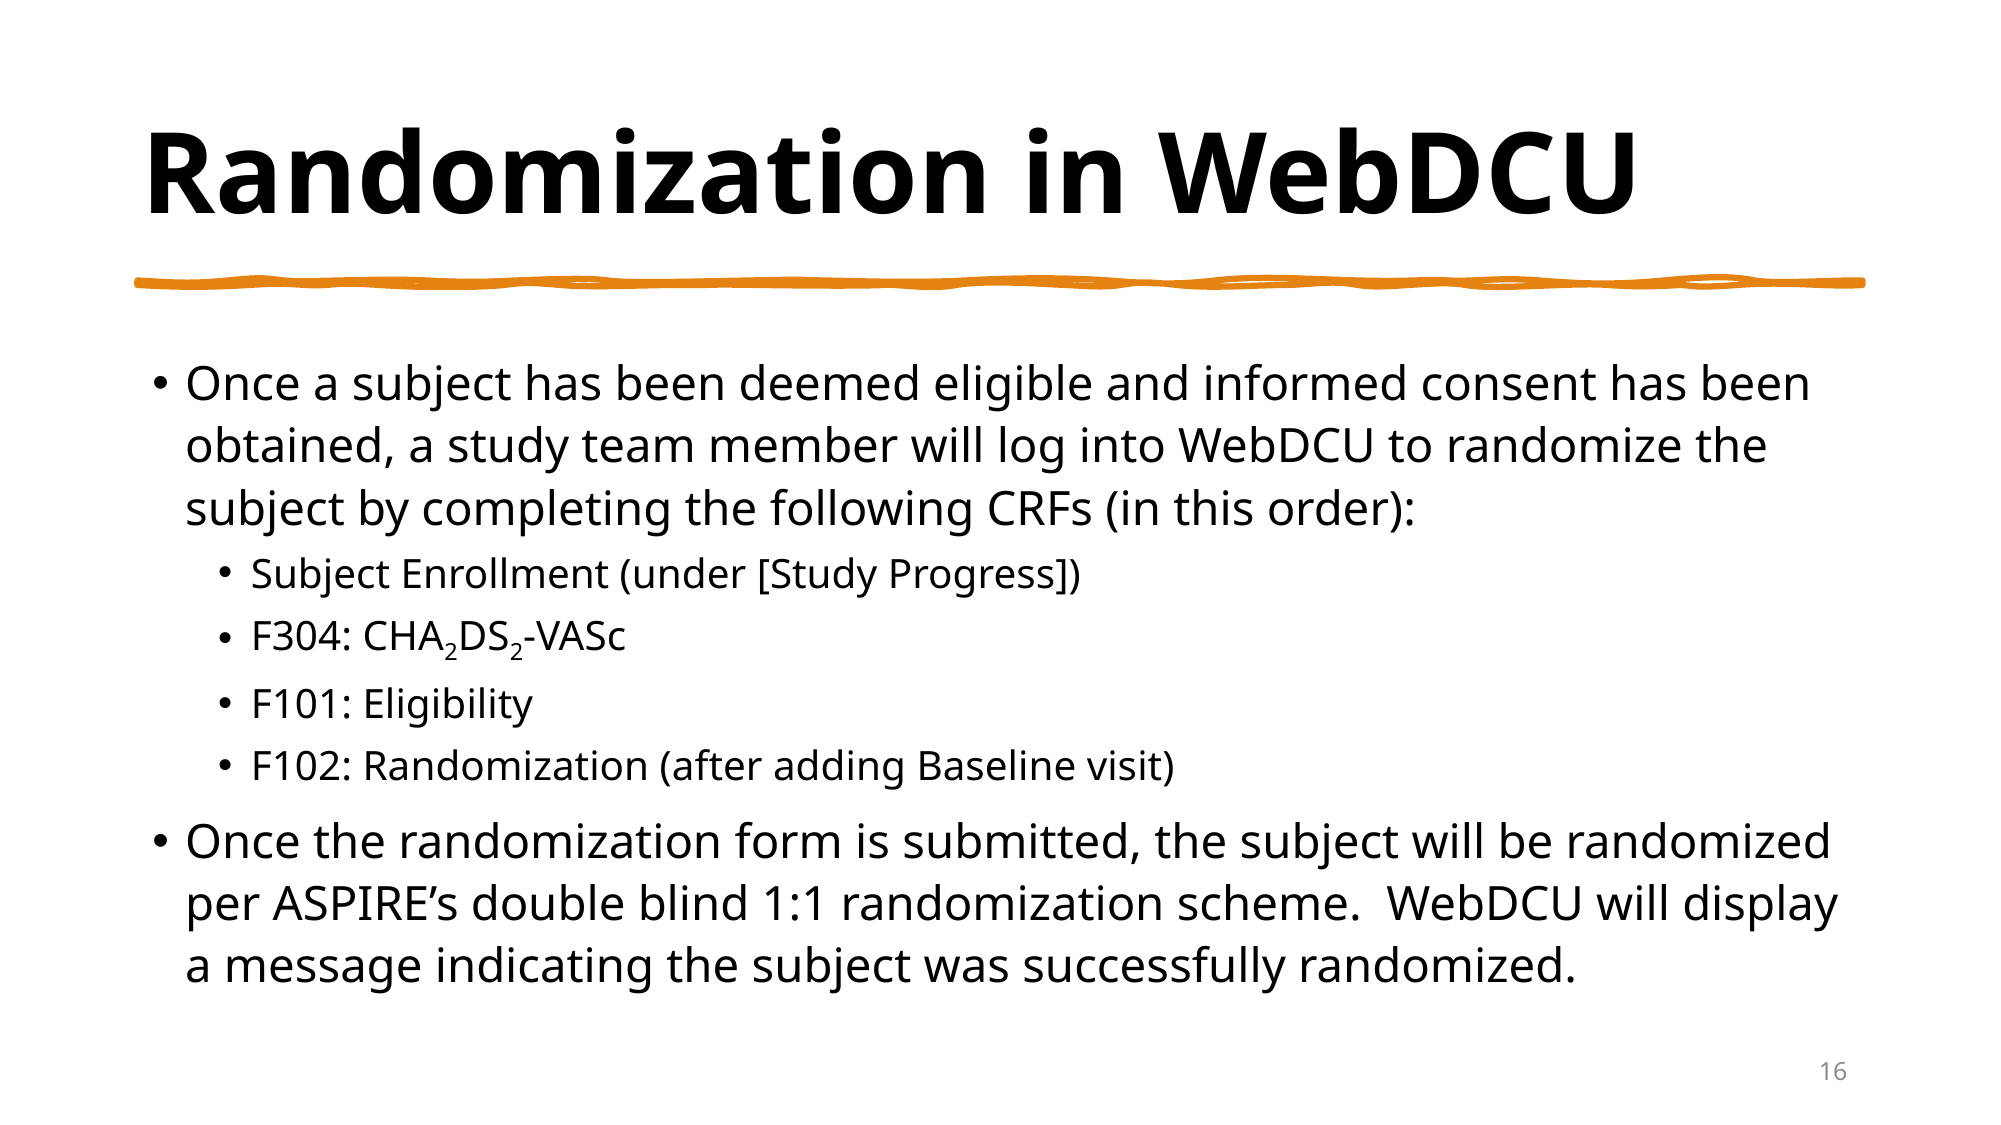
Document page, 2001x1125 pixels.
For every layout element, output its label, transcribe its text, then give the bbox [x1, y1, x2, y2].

list Once a subject has been deemed eligible and informed consent has been obtained, a study team member will log into WebDCU to randomize the subject by completing the following CRFs (in this order): Subject Enrollment (under [Study Progress]) F304: CHA2DS2-VASc F101: Eligibility F102: Randomization (after adding Baseline visit) Once the randomization form is submitted, the subject will be randomized per ASPIRE’s double blind 1:1 randomization scheme. WebDCU will display a message indicating the subject was successfully randomized. [137, 340, 1863, 1014]
title Randomization in WebDCU [126, 59, 1851, 278]
slide_number 16 [1412, 1042, 1863, 1103]
